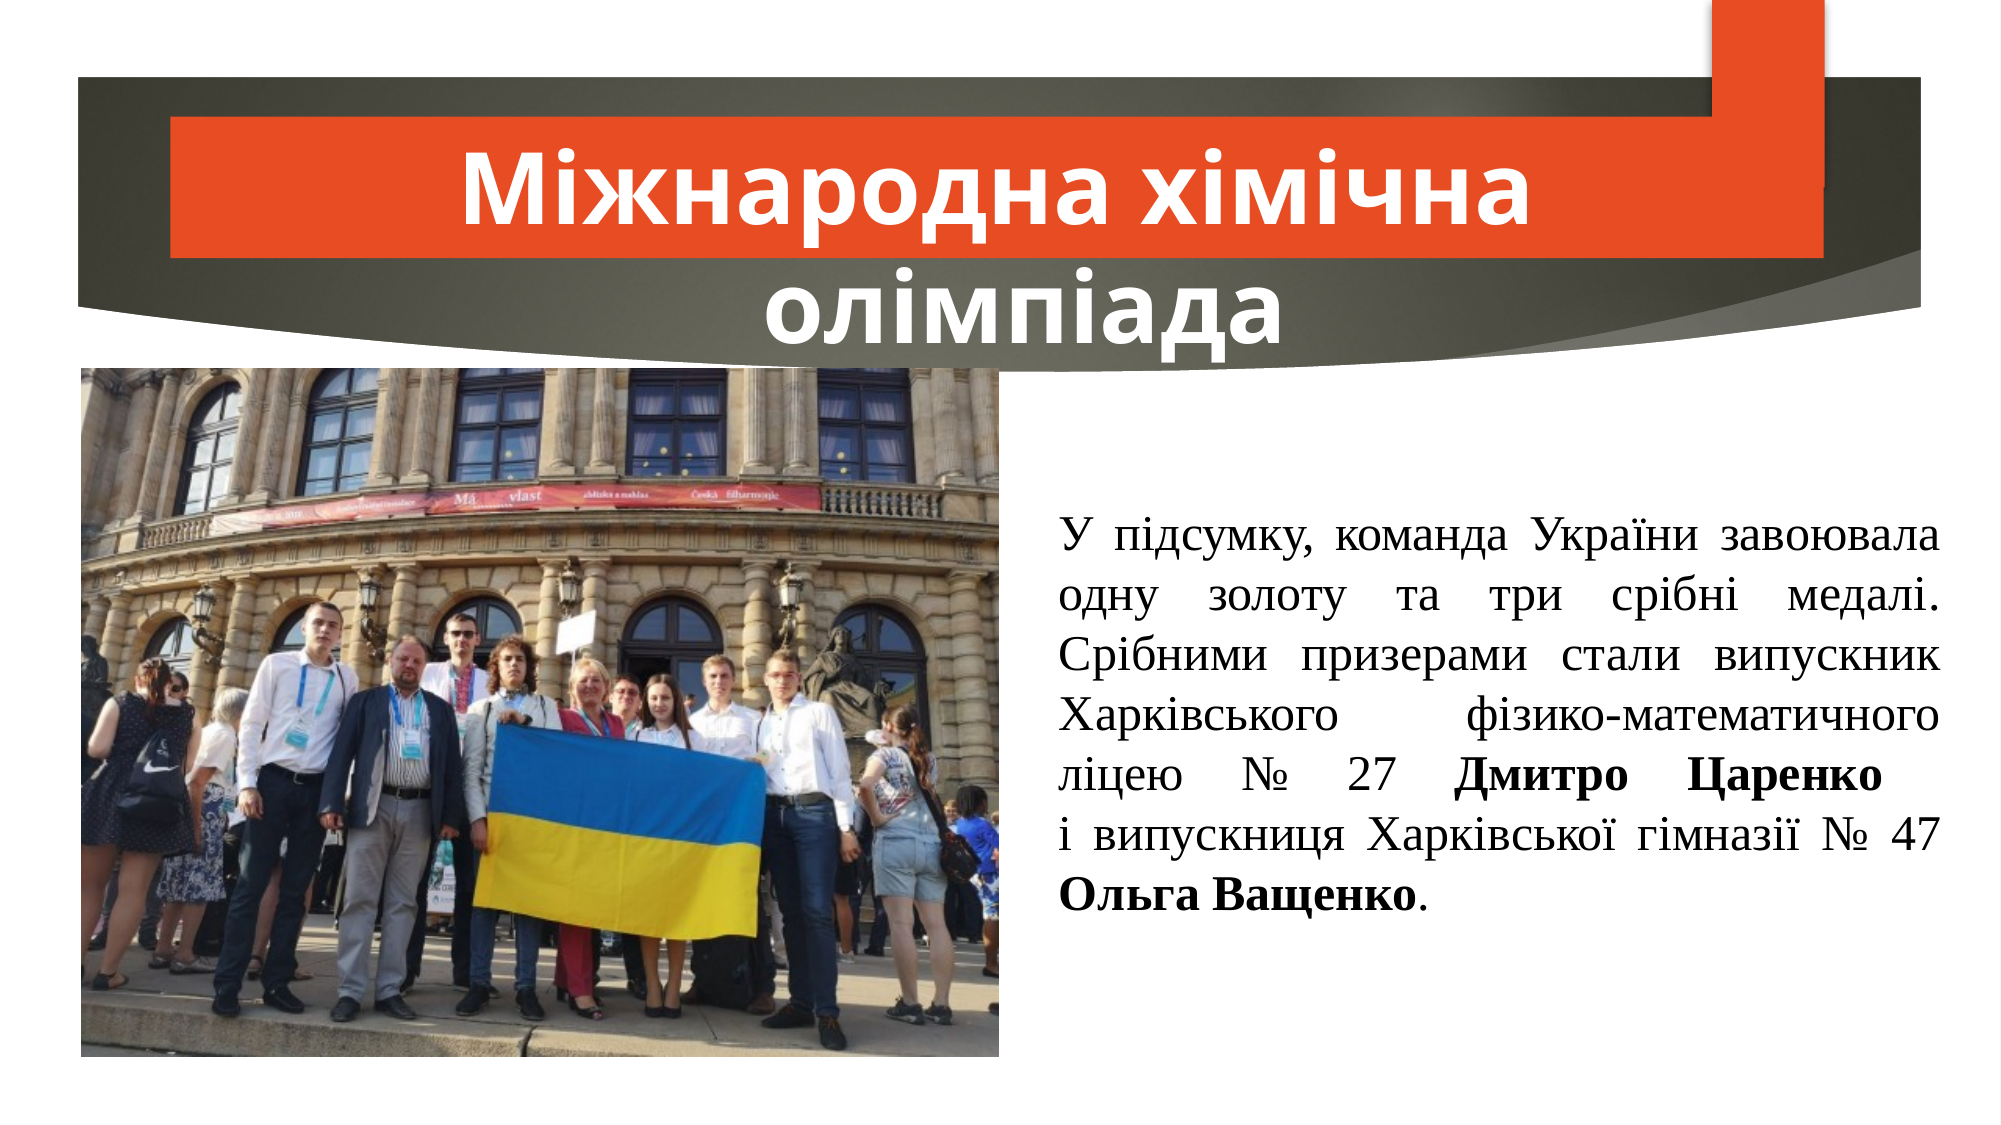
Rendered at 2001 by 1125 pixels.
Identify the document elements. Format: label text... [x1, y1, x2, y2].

picture [79, 78, 1920, 1057]
list Міжнародна хімічна олімпіада [170, 116, 1824, 259]
text_box У підсумку, команда України завоювала одну золоту та три срібні медалі. Срібними призерами стали випускник Харківського фізико-математичного ліцею № 27 Дмитро Царенко і випускниця Харківської гімназії № 47 Ольга Ващенко. [1044, 492, 1956, 928]
list PISA [511, 42, 1693, 91]
